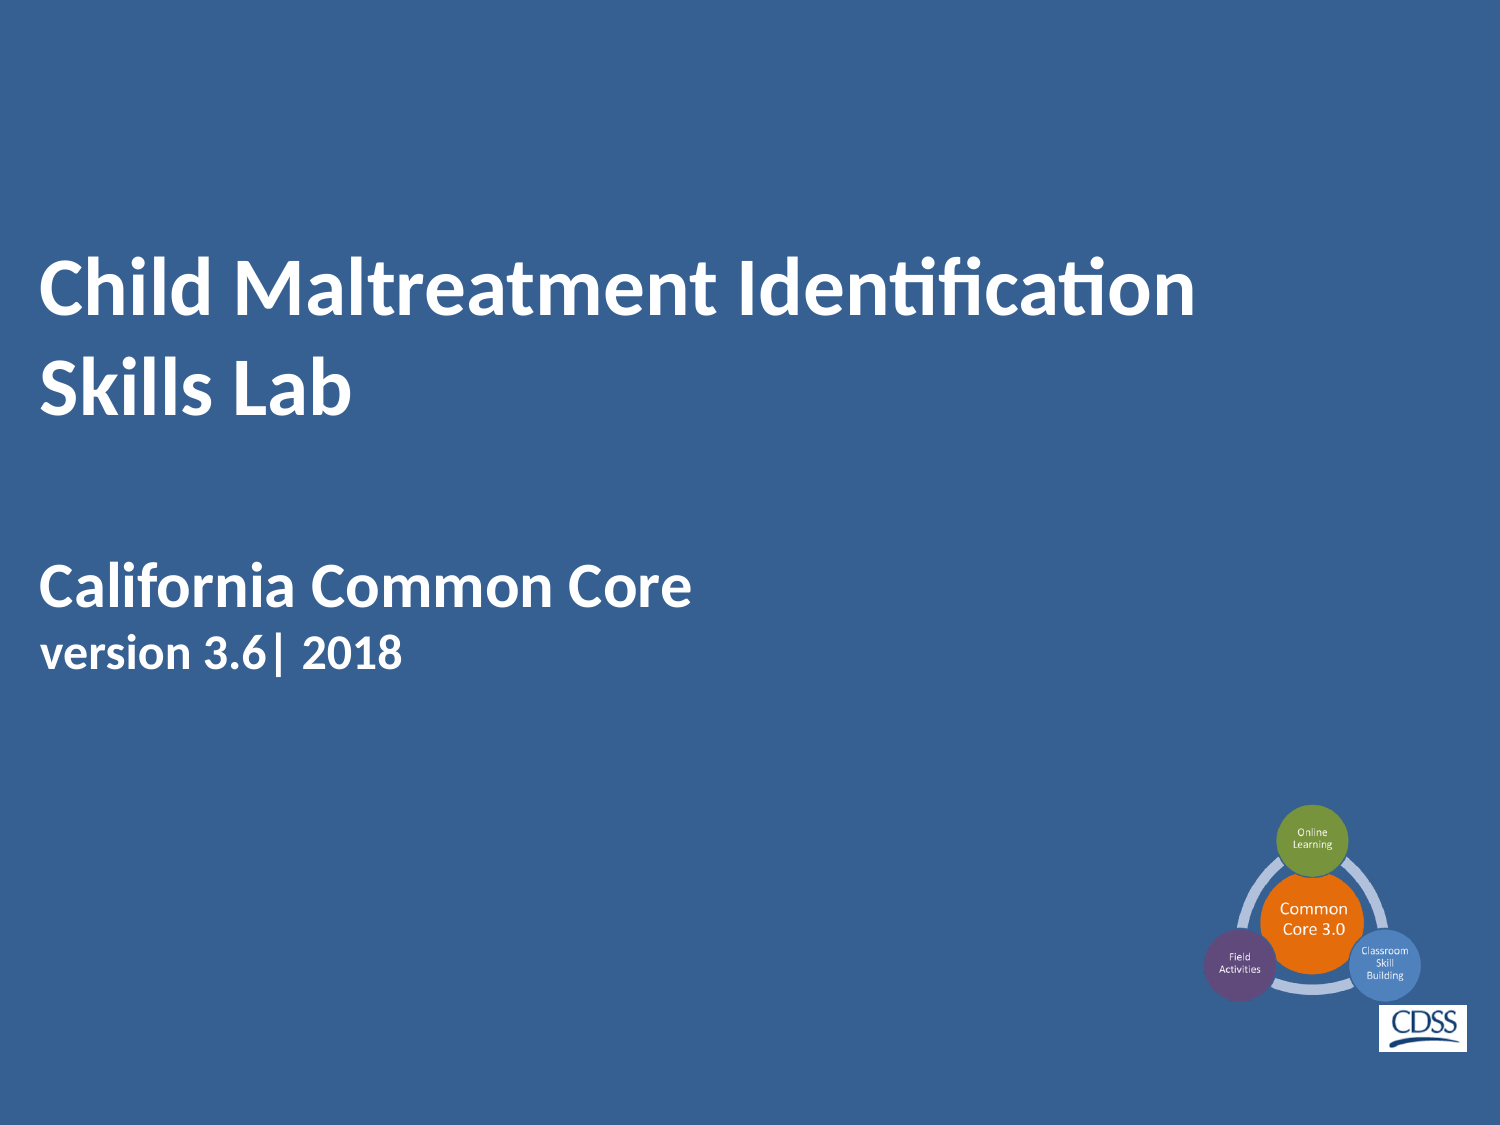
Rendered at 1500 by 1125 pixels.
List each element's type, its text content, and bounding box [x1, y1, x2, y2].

title Child Maltreatment Identification Skills Lab California Common Core version 3.6| 2018 [24, 187, 1488, 726]
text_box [1199, 799, 1467, 1052]
